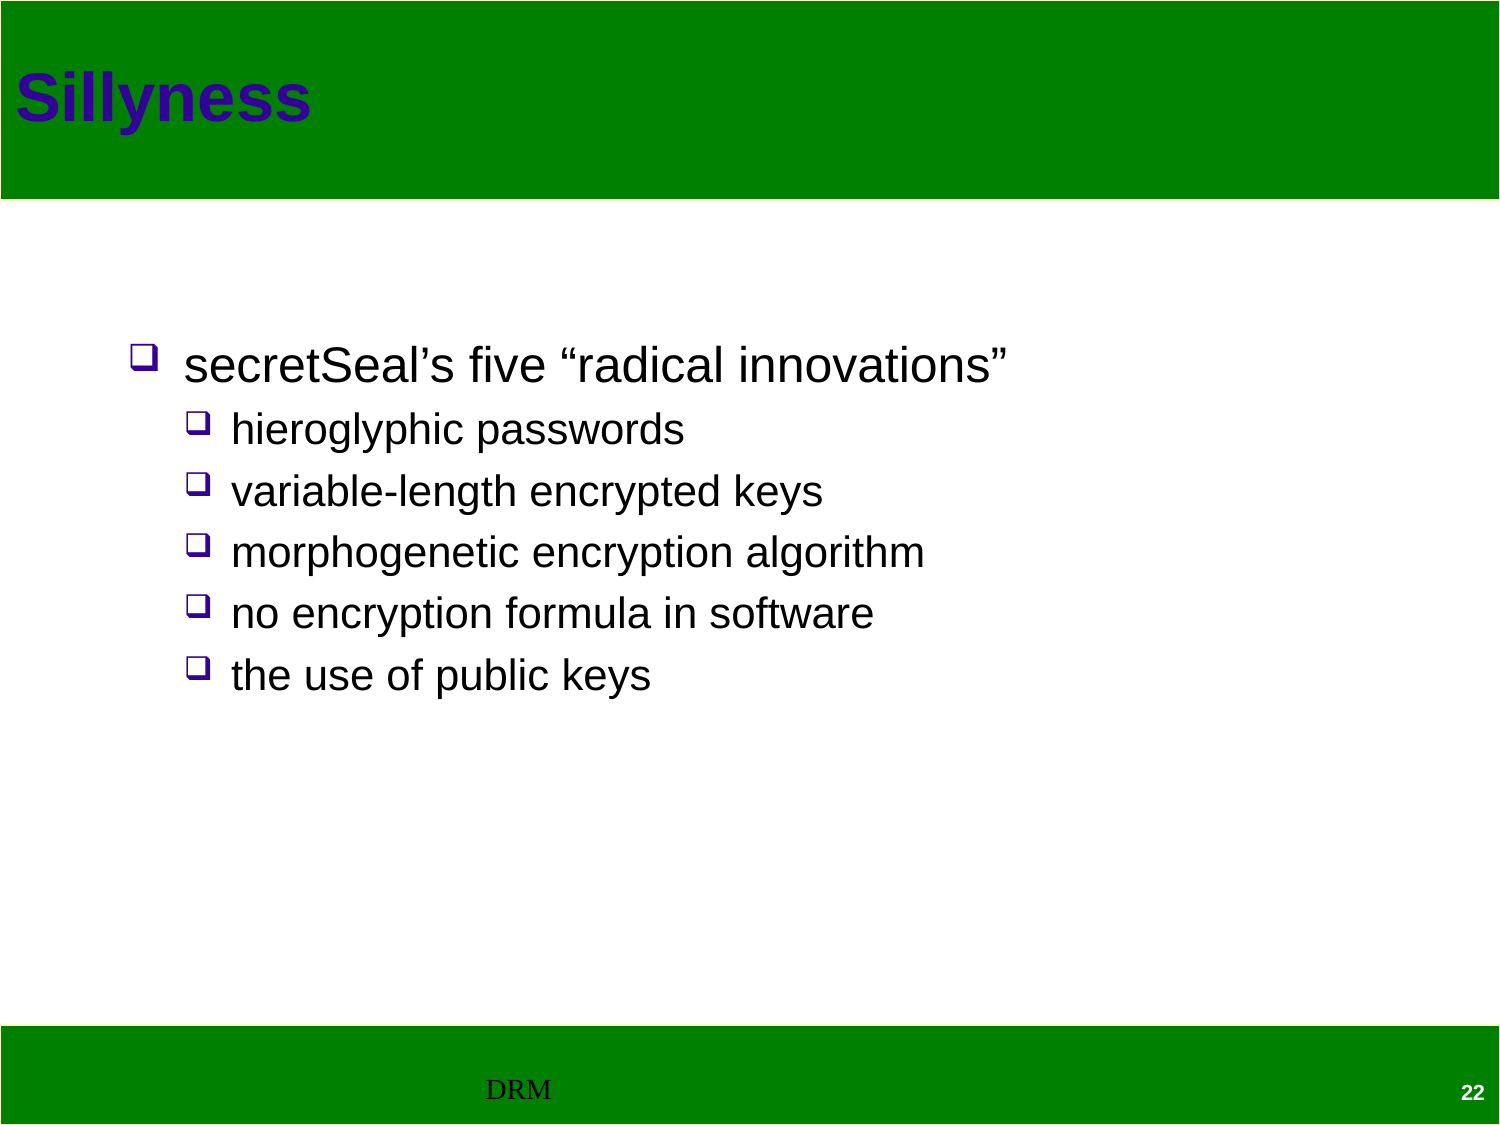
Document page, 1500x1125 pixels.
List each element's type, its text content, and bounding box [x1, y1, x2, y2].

title Sillyness [0, 0, 1500, 188]
list secretSeal’s five “radical innovations” hieroglyphic passwords variable-length encrypted keys morphogenetic encryption algorithm no encryption formula in software the use of public keys [112, 324, 1413, 1000]
footer DRM [37, 1025, 1000, 1113]
slide_number 22 [1125, 1025, 1500, 1113]
